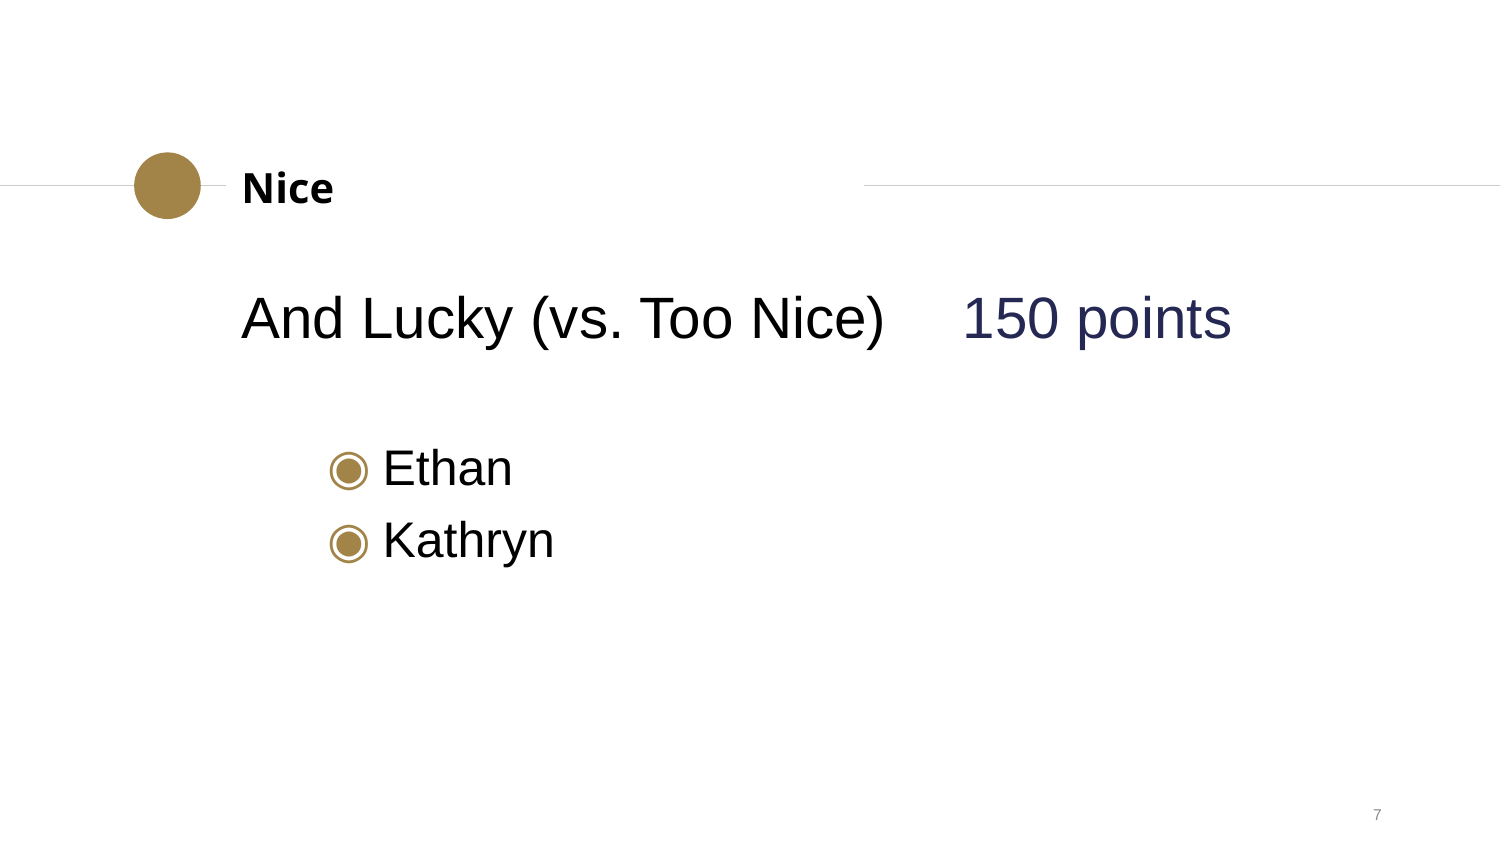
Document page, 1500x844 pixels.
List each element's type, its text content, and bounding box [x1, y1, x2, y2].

text_box Nice [226, 151, 863, 223]
list And Lucky (vs. Too Nice) 150 points Ethan Kathryn [226, 265, 1344, 776]
slide_number 7 [1059, 782, 1397, 828]
